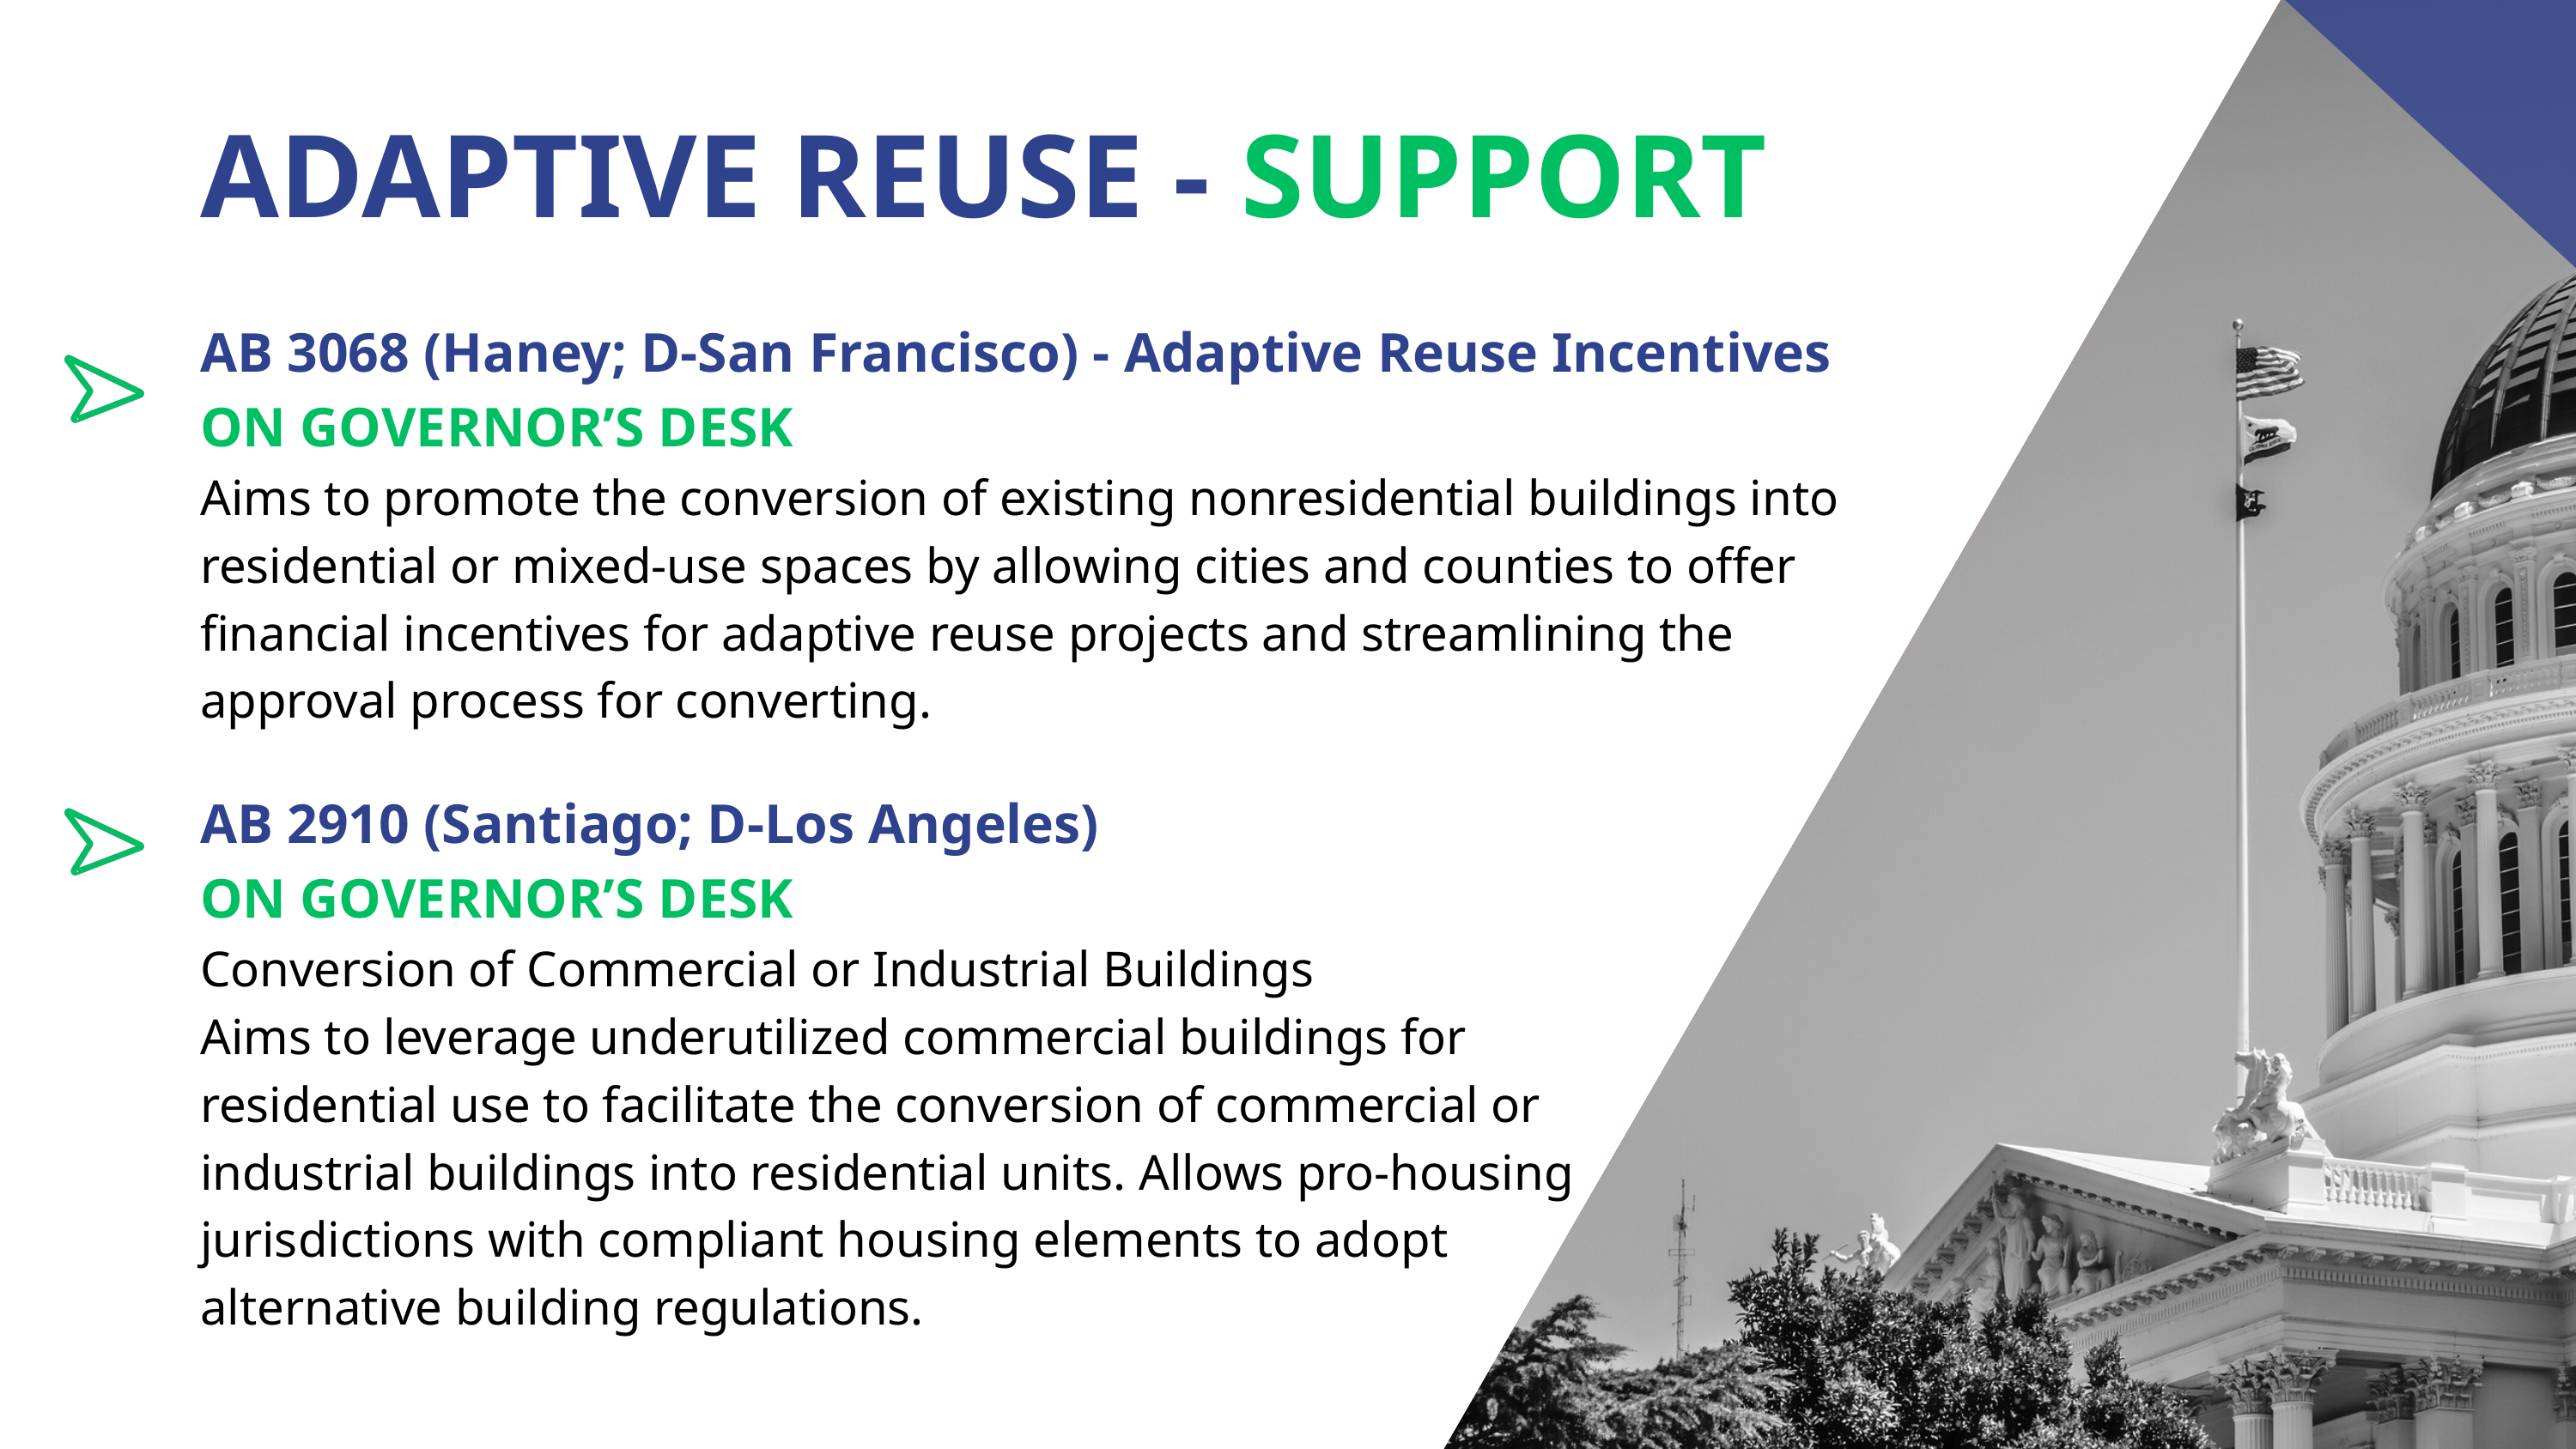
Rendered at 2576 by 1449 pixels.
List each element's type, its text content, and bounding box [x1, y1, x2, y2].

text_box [2233, 0, 2576, 452]
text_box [1321, 0, 2576, 1449]
text_box AB 3068 (Haney; D-San Francisco) - Adaptive Reuse Incentives ON GOVERNOR’S DESK Aims to promote the conversion of existing nonresidential buildings into residential or mixed-use spaces by allowing cities and counties to offer financial incentives for adaptive reuse projects and streamlining the approval process for converting. [200, 363, 1315, 779]
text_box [199, 103, 1979, 355]
text_box [63, 807, 145, 876]
text_box [63, 354, 145, 424]
text_box AB 2910 (Santiago; D-Los Angeles) ON GOVERNOR’S DESK Conversion of Commercial or Industrial Buildings Aims to leverage underutilized commercial buildings for residential use to facilitate the conversion of commercial or industrial buildings into residential units. Allows pro-housing jurisdictions with compliant housing elements to adopt alternative building regulations. [200, 779, 1315, 1403]
